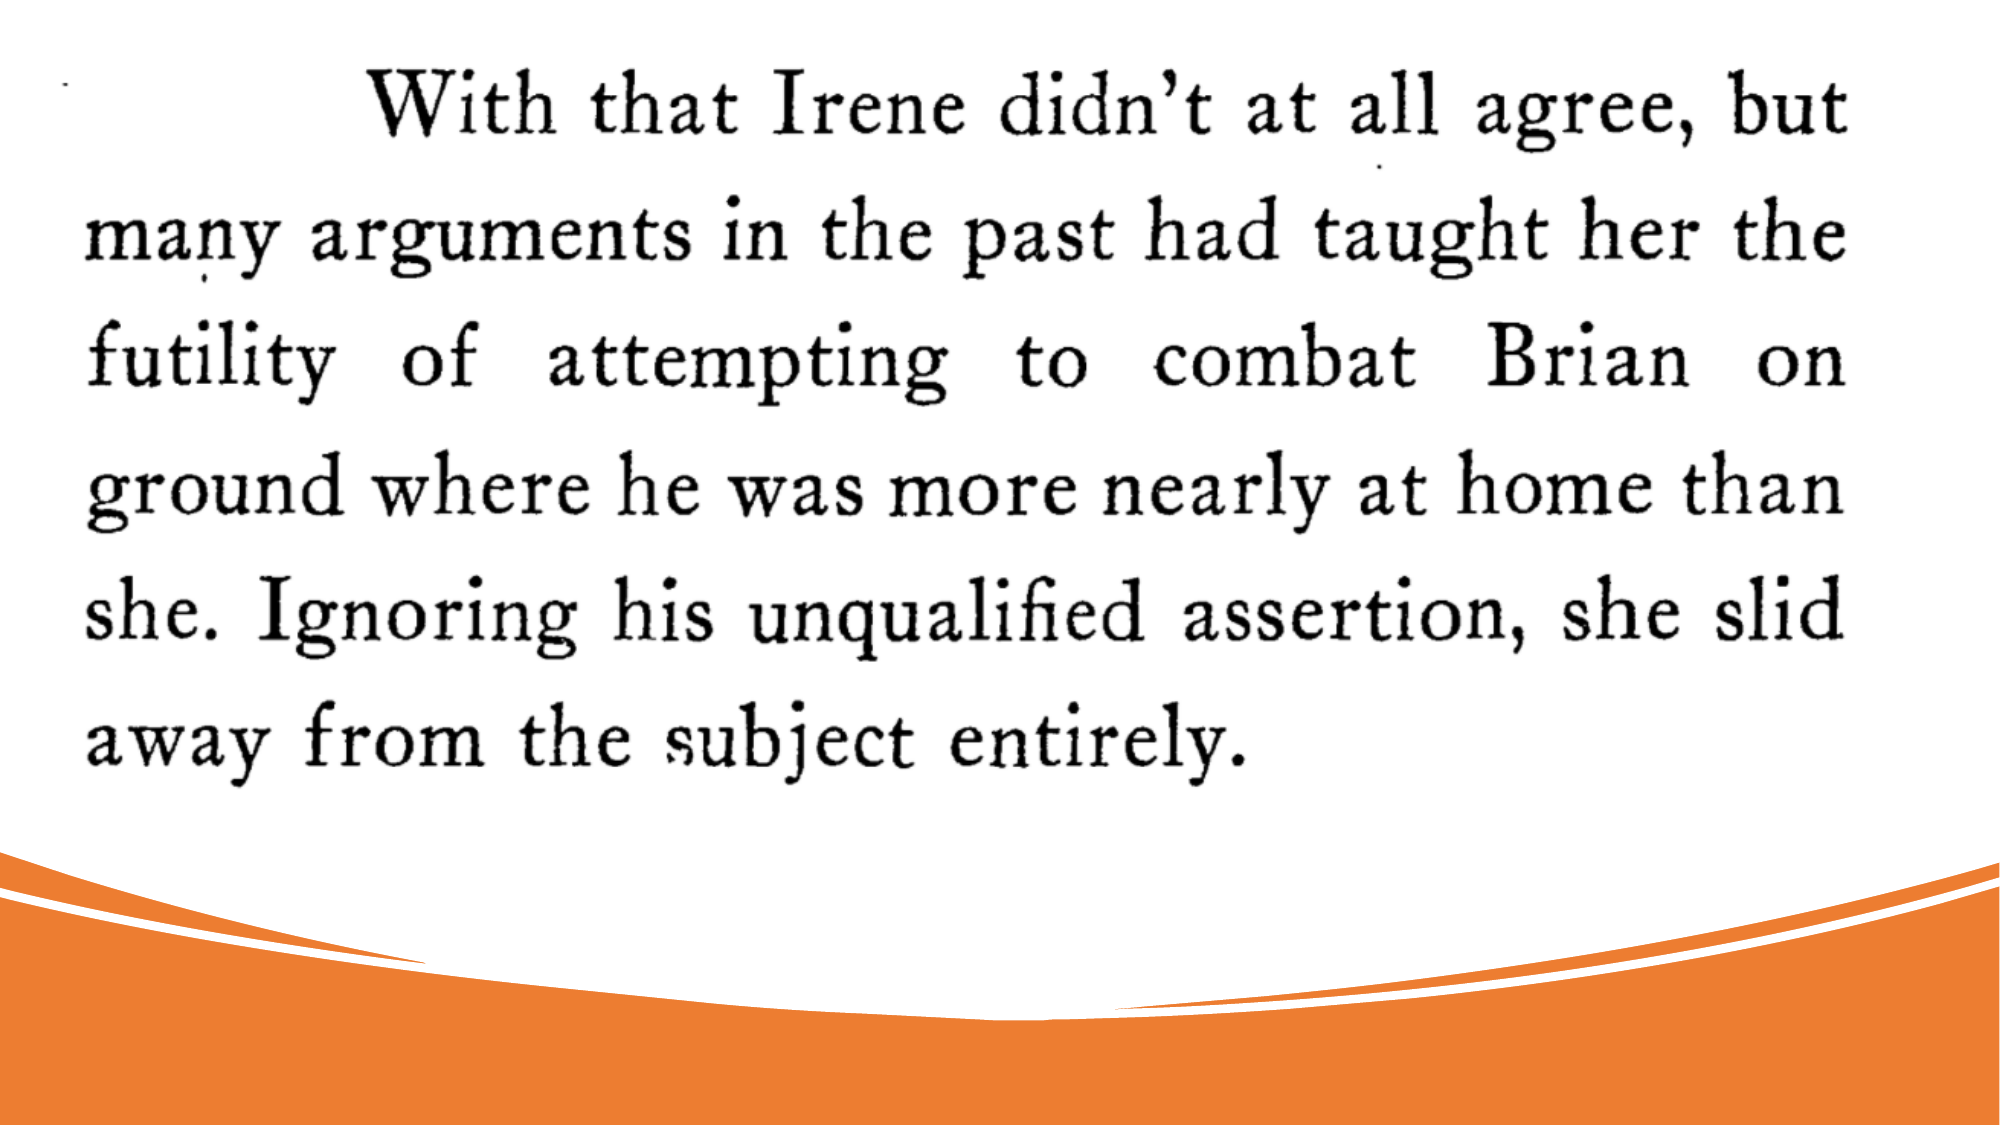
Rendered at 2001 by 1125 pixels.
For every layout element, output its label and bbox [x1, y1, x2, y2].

text_box [0, 0, 2000, 1022]
text_box [1198, 864, 2000, 1004]
list [37, 65, 1950, 822]
text_box [0, 888, 2000, 1125]
text_box [0, 854, 374, 955]
